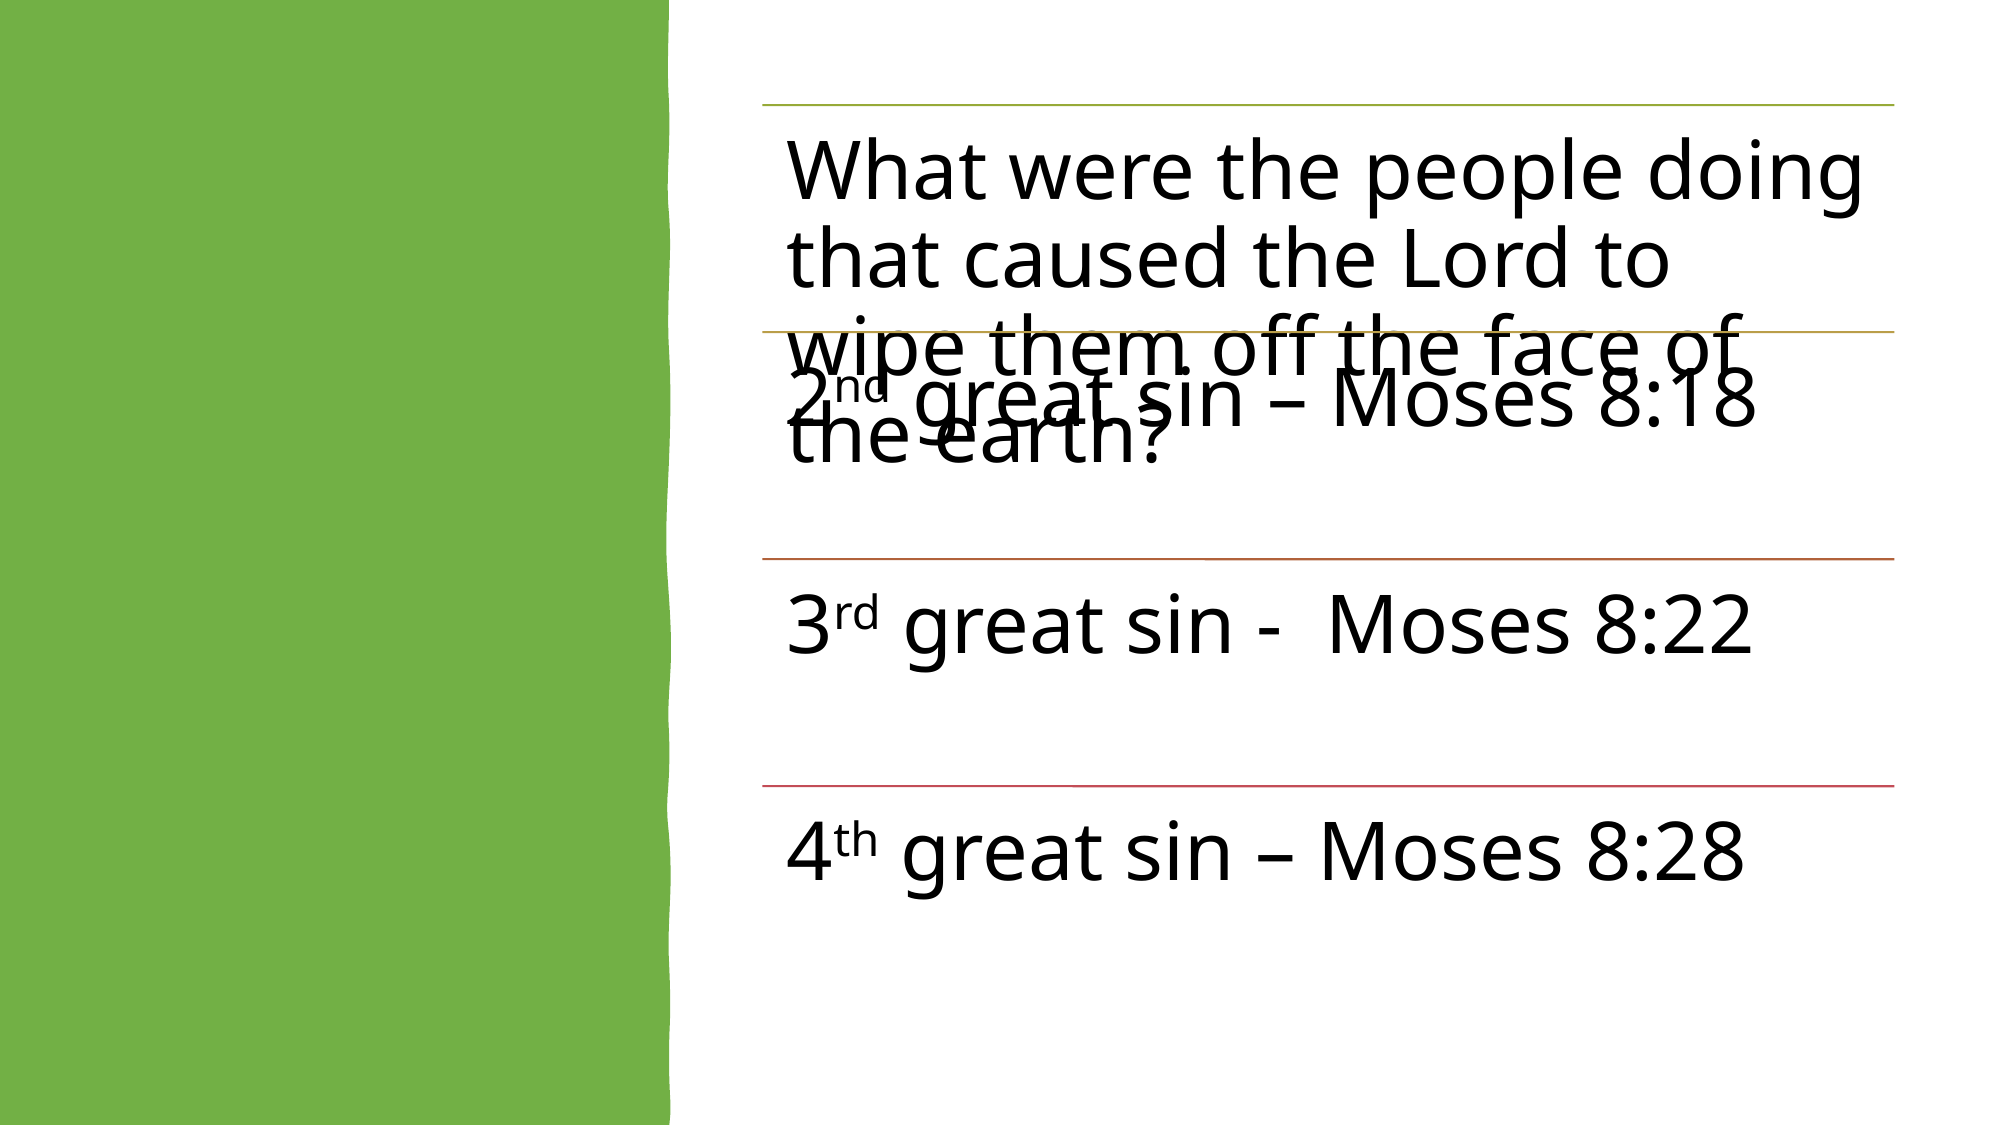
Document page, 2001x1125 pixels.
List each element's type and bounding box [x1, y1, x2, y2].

text_box [0, 0, 673, 1125]
text_box [762, 105, 1895, 1014]
text_box [668, 0, 2000, 1125]
